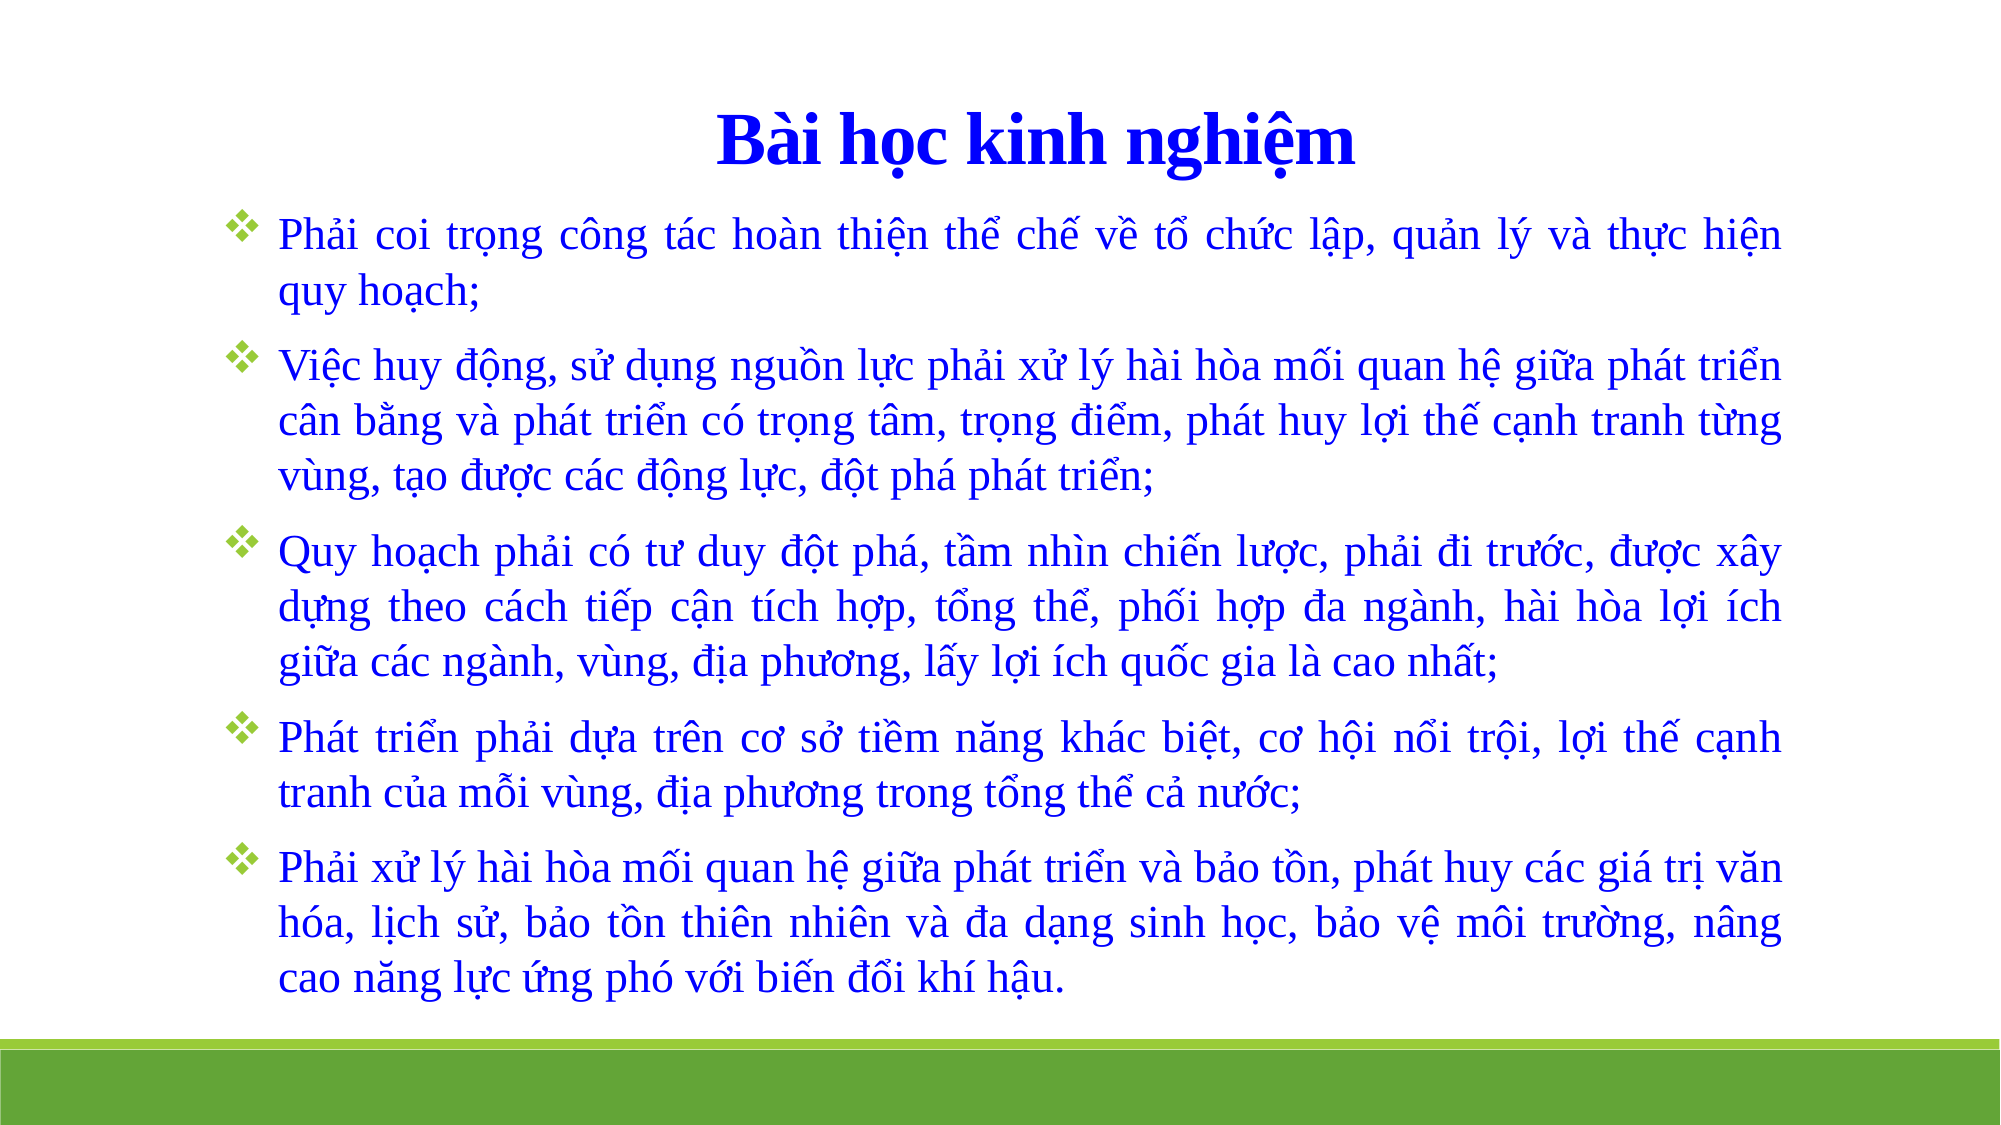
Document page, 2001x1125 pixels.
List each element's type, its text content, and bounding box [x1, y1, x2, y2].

list Phải coi trọng công tác hoàn thiện thể chế về tổ chức lập, quản lý và thực hiện quy hoạch; Việc huy động, sử dụng nguồn lực phải xử lý hài hòa mối quan hệ giữa phát triển cân bằng và phát triển có trọng tâm, trọng điểm, phát huy lợi thế cạnh tranh từng vùng, tạo được các động lực, đột phá phát triển; Quy hoạch phải có tư duy đột phá, tầm nhìn chiến lược, phải đi trước, được xây dựng theo cách tiếp cận tích hợp, tổng thể, phối hợp đa ngành, hài hòa lợi ích giữa các ngành, vùng, địa phương, lấy lợi ích quốc gia là cao nhất; Phát triển phải dựa trên cơ sở tiềm năng khác biệt, cơ hội nổi trội, lợi thế cạnh tranh của mỗi vùng, địa phương trong tổng thể cả nước; Phải xử lý hài hòa mối quan hệ giữa phát triển và bảo tồn, phát huy các giá trị văn hóa, lịch sử, bảo tồn thiên nhiên và đa dạng sinh học, bảo vệ môi trường, nâng cao năng lực ứng phó với biến đổi khí hậu. [155, 196, 1784, 970]
title Bài học kinh nghiệm [327, 60, 1747, 188]
